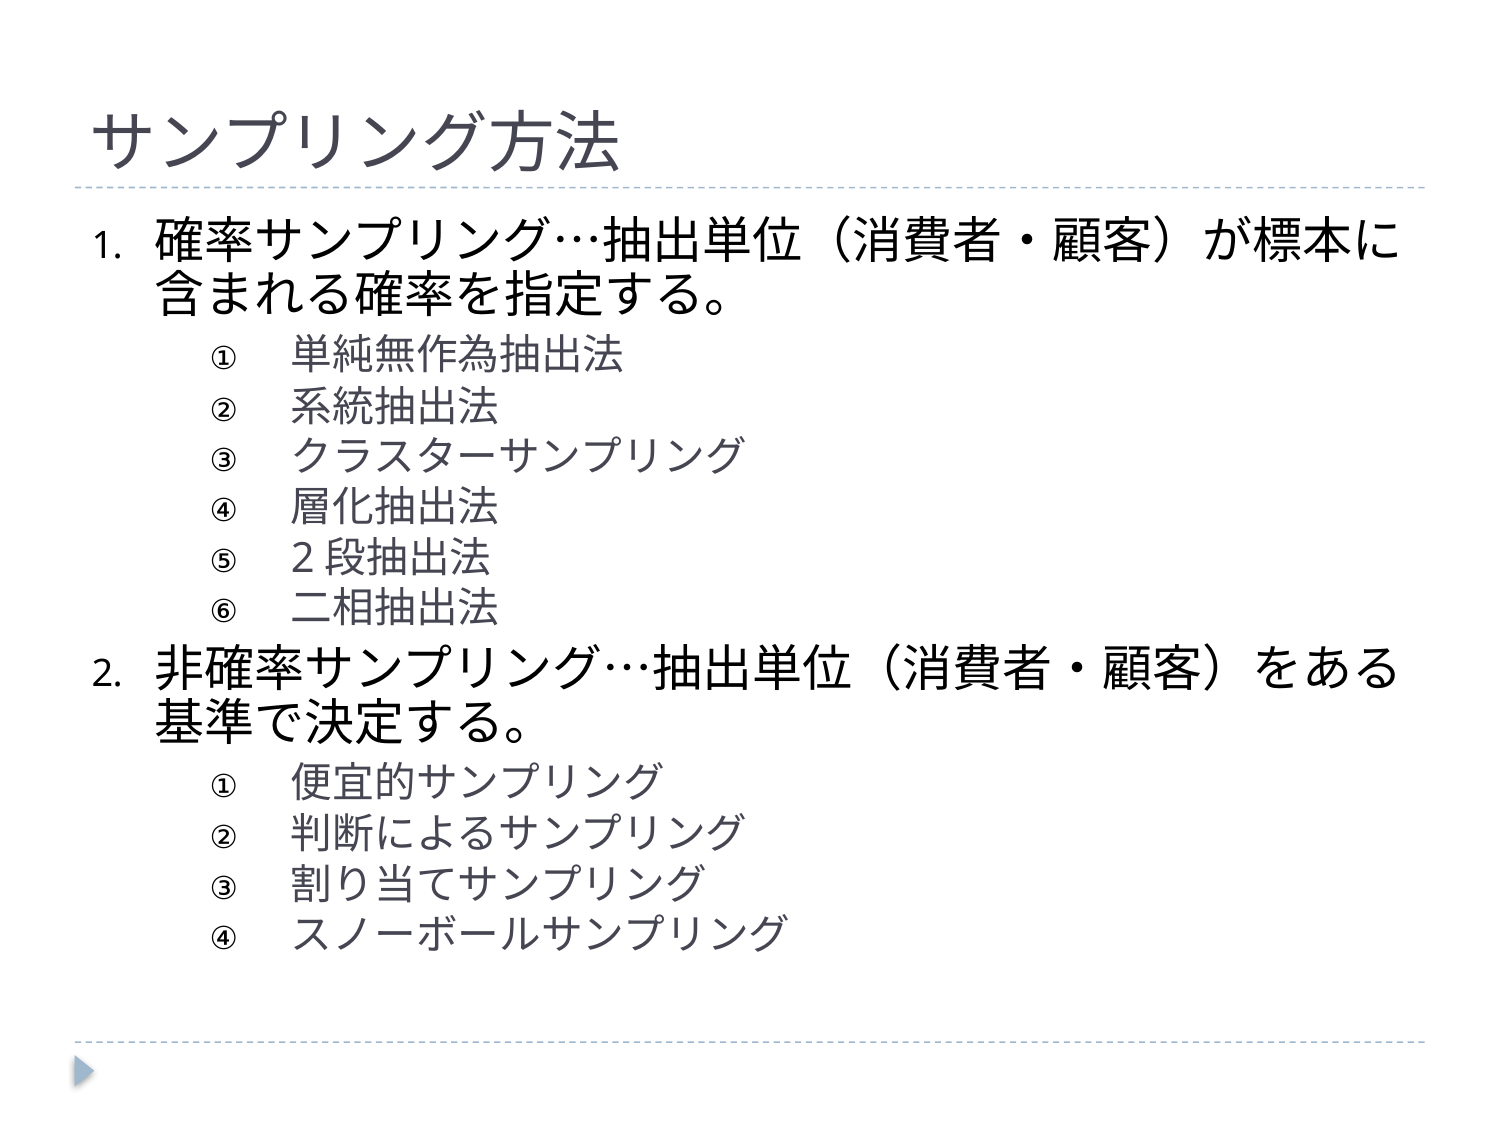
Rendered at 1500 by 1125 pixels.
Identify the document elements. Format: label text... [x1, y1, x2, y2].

list 確率サンプリング…抽出単位（消費者・顧客）が標本に含まれる確率を指定する。 単純無作為抽出法 系統抽出法 クラスターサンプリング 層化抽出法 2段抽出法 二相抽出法 非確率サンプリング…抽出単位（消費者・顧客）をある基準で決定する。 便宜的サンプリング 判断によるサンプリング 割り当てサンプリング スノーボールサンプリング [76, 208, 1427, 1012]
title サンプリング方法 [75, 24, 1425, 188]
